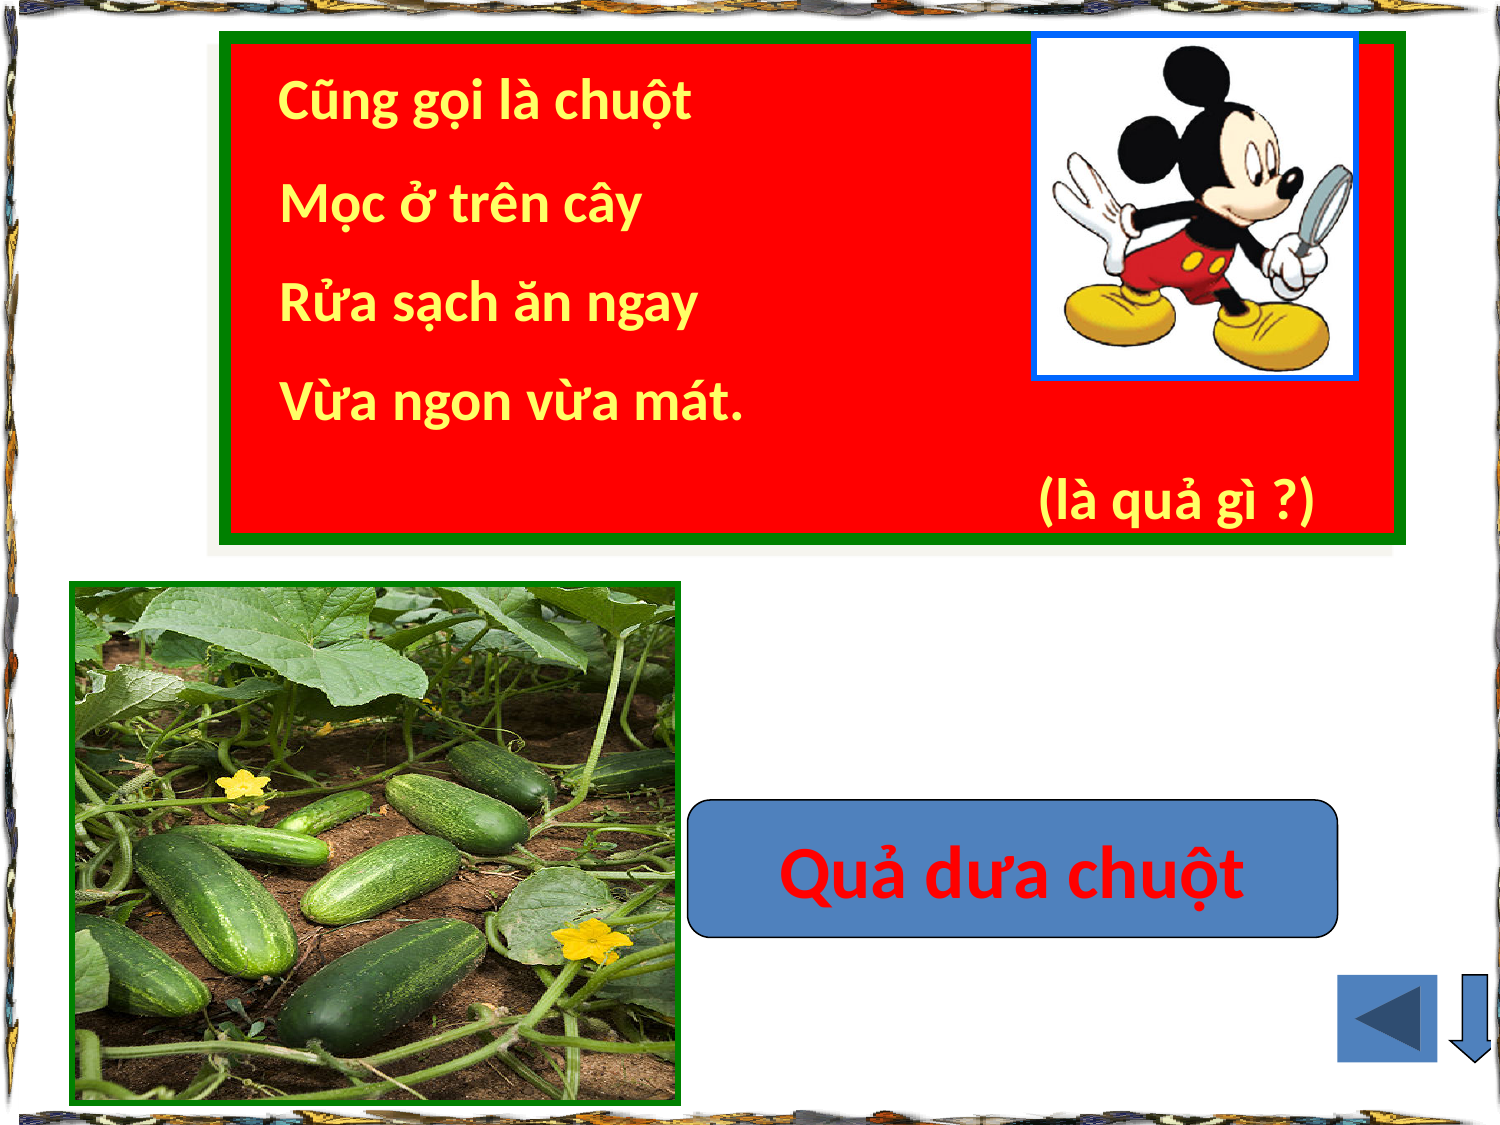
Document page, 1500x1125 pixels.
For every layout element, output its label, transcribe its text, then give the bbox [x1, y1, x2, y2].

text_box Quả dưa chuột [687, 799, 1338, 938]
picture [0, 0, 1500, 1125]
text_box [1337, 974, 1438, 1063]
text_box [1449, 974, 1486, 1063]
text_box Cũng gọi là chuột Mọc ở trên cây Rửa sạch ăn ngay Vừa ngon vừa mát. (là quả gì ?) [225, 37, 1400, 539]
